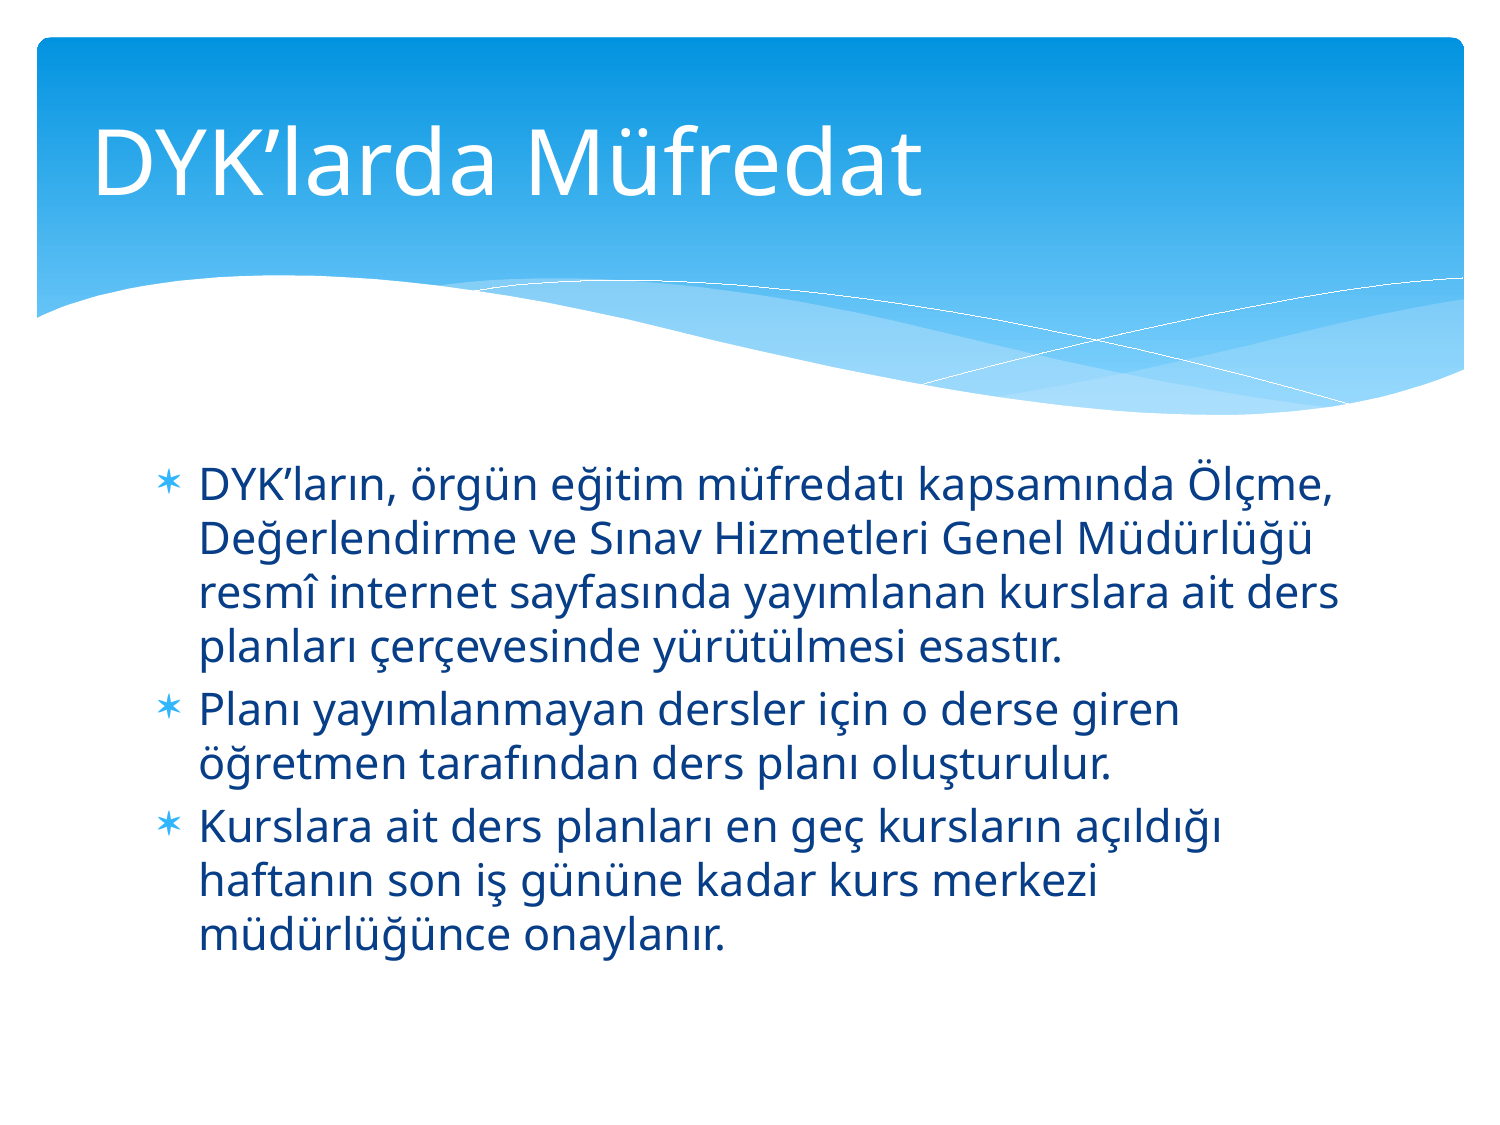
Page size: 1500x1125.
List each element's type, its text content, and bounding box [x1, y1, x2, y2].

title DYK’larda Müfredat [75, 55, 1425, 261]
list DYK’ların, örgün eğitim müfredatı kapsamında Ölçme, Değerlendirme ve Sınav Hizmetleri Genel Müdürlüğü resmî internet sayfasında yayımlanan kurslara ait ders planları çerçevesinde yürütülmesi esastır. Planı yayımlanmayan dersler için o derse giren öğretmen tarafından ders planı oluşturulur. Kurslara ait ders planları en geç kursların açıldığı haftanın son iş gününe kadar kurs merkezi müdürlüğünce onaylanır. [143, 385, 1359, 1005]
